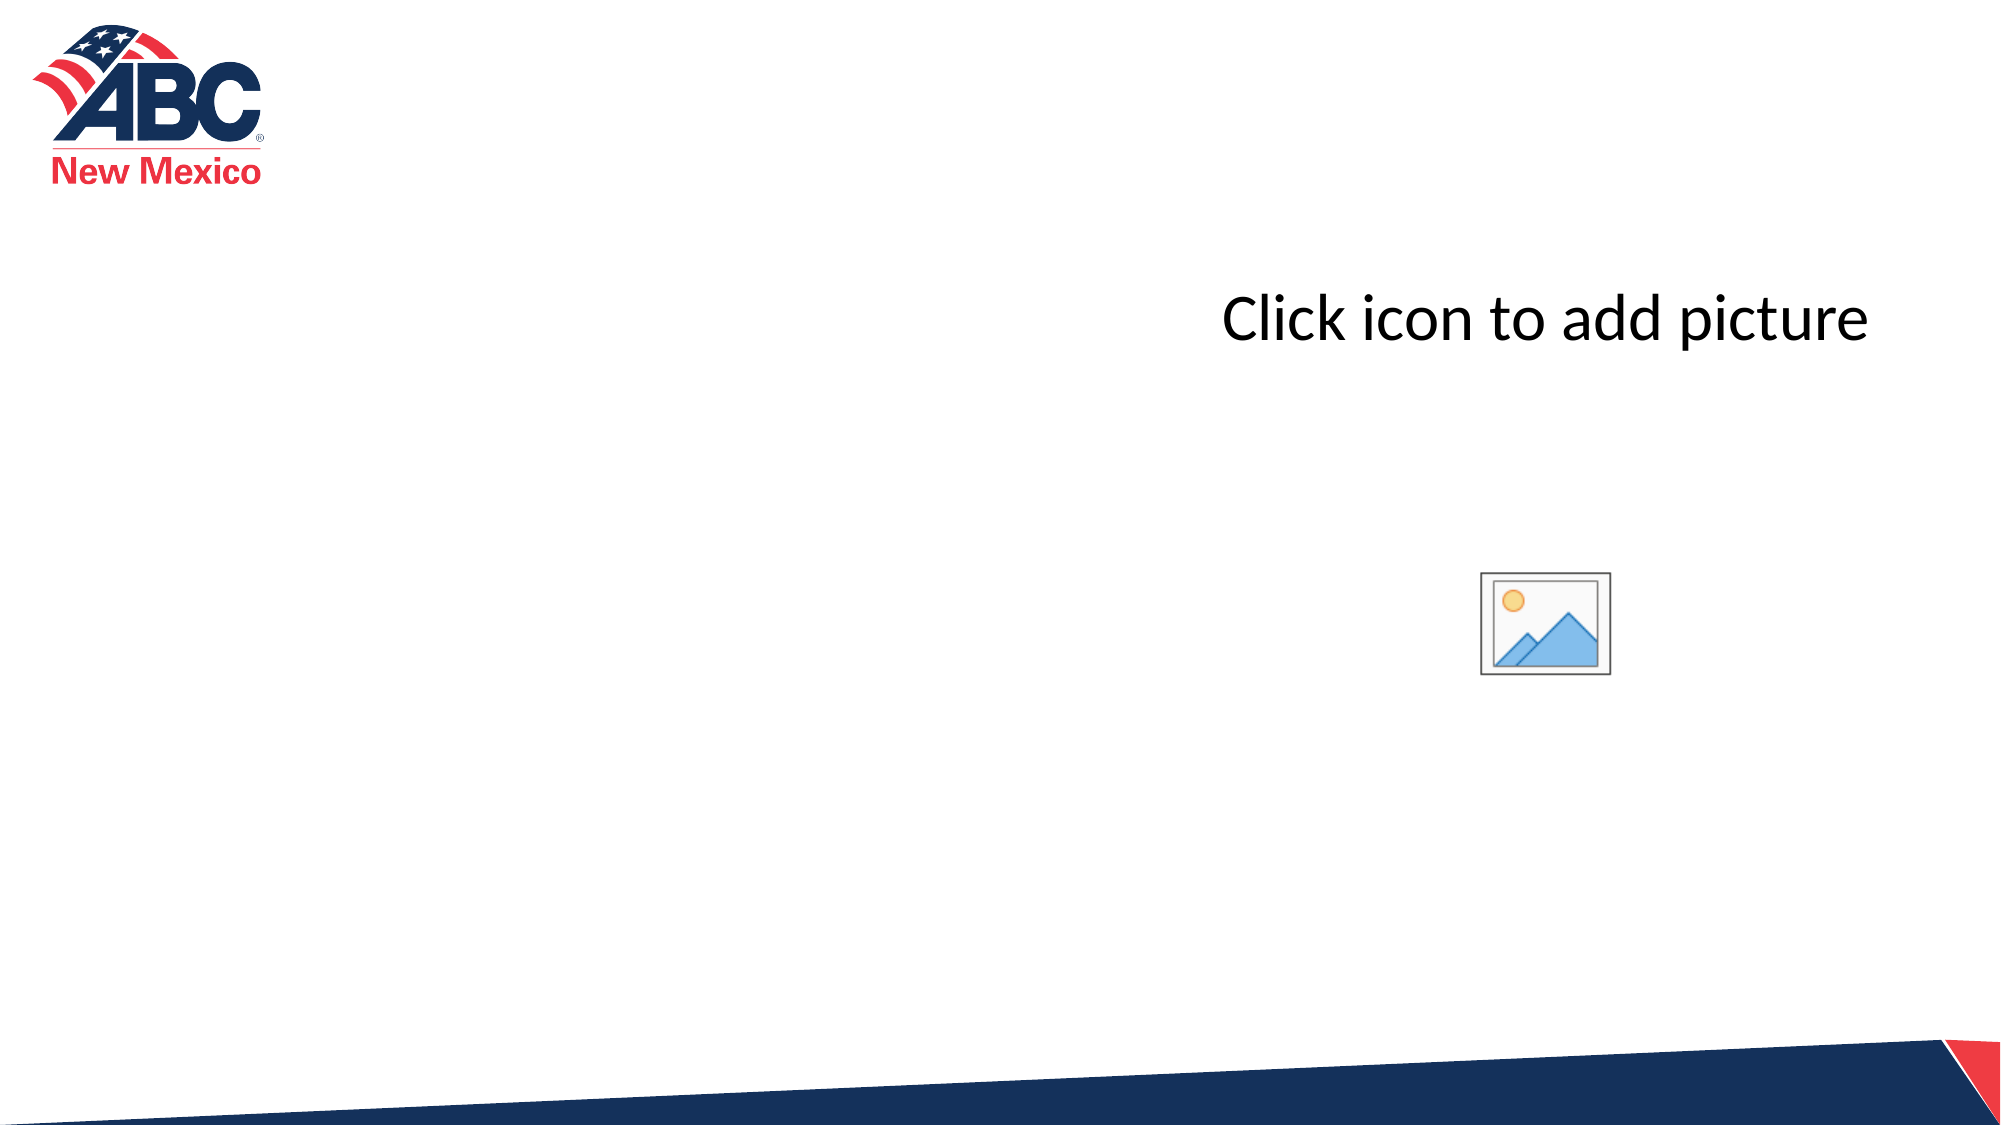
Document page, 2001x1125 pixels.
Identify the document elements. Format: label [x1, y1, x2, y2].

picture [0, 0, 331, 242]
picture [1229, 266, 1863, 981]
